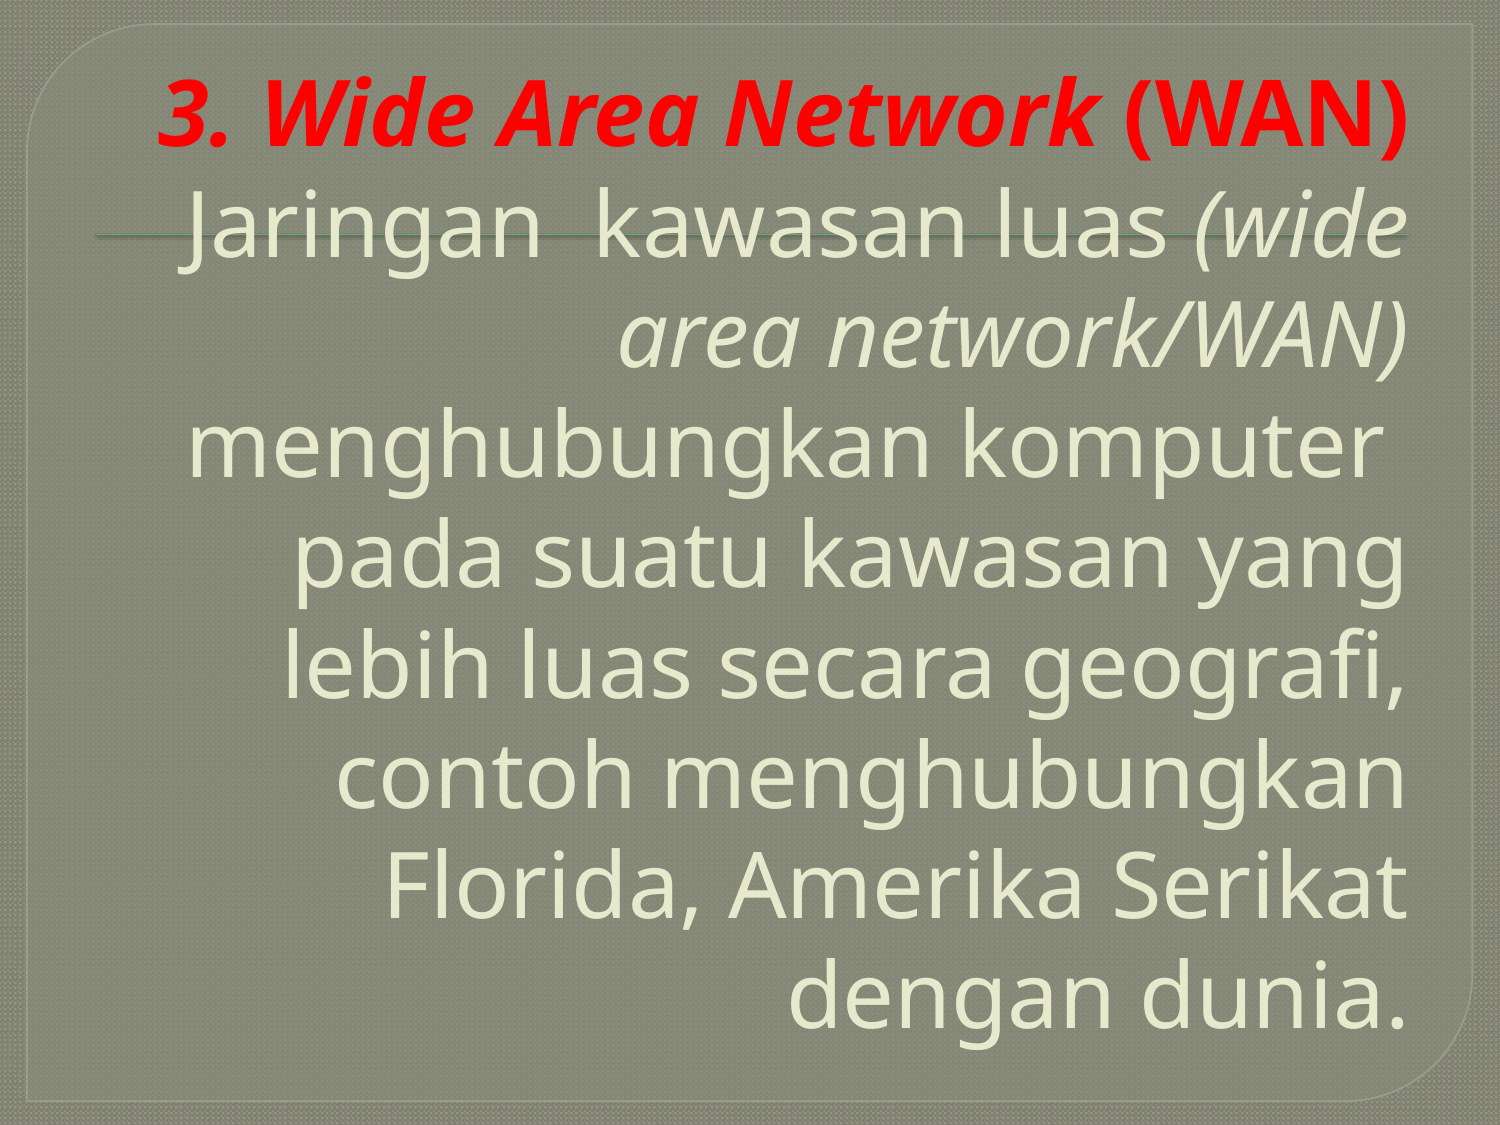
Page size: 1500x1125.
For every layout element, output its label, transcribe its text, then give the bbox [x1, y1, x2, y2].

title 3. Wide Area Network (WAN) Jaringan kawasan luas (wide area network/WAN) menghubungkan komputer pada suatu kawasan yang lebih luas secara geografi, contoh menghubungkan Florida, Amerika Serikat dengan dunia. [75, 45, 1425, 1055]
